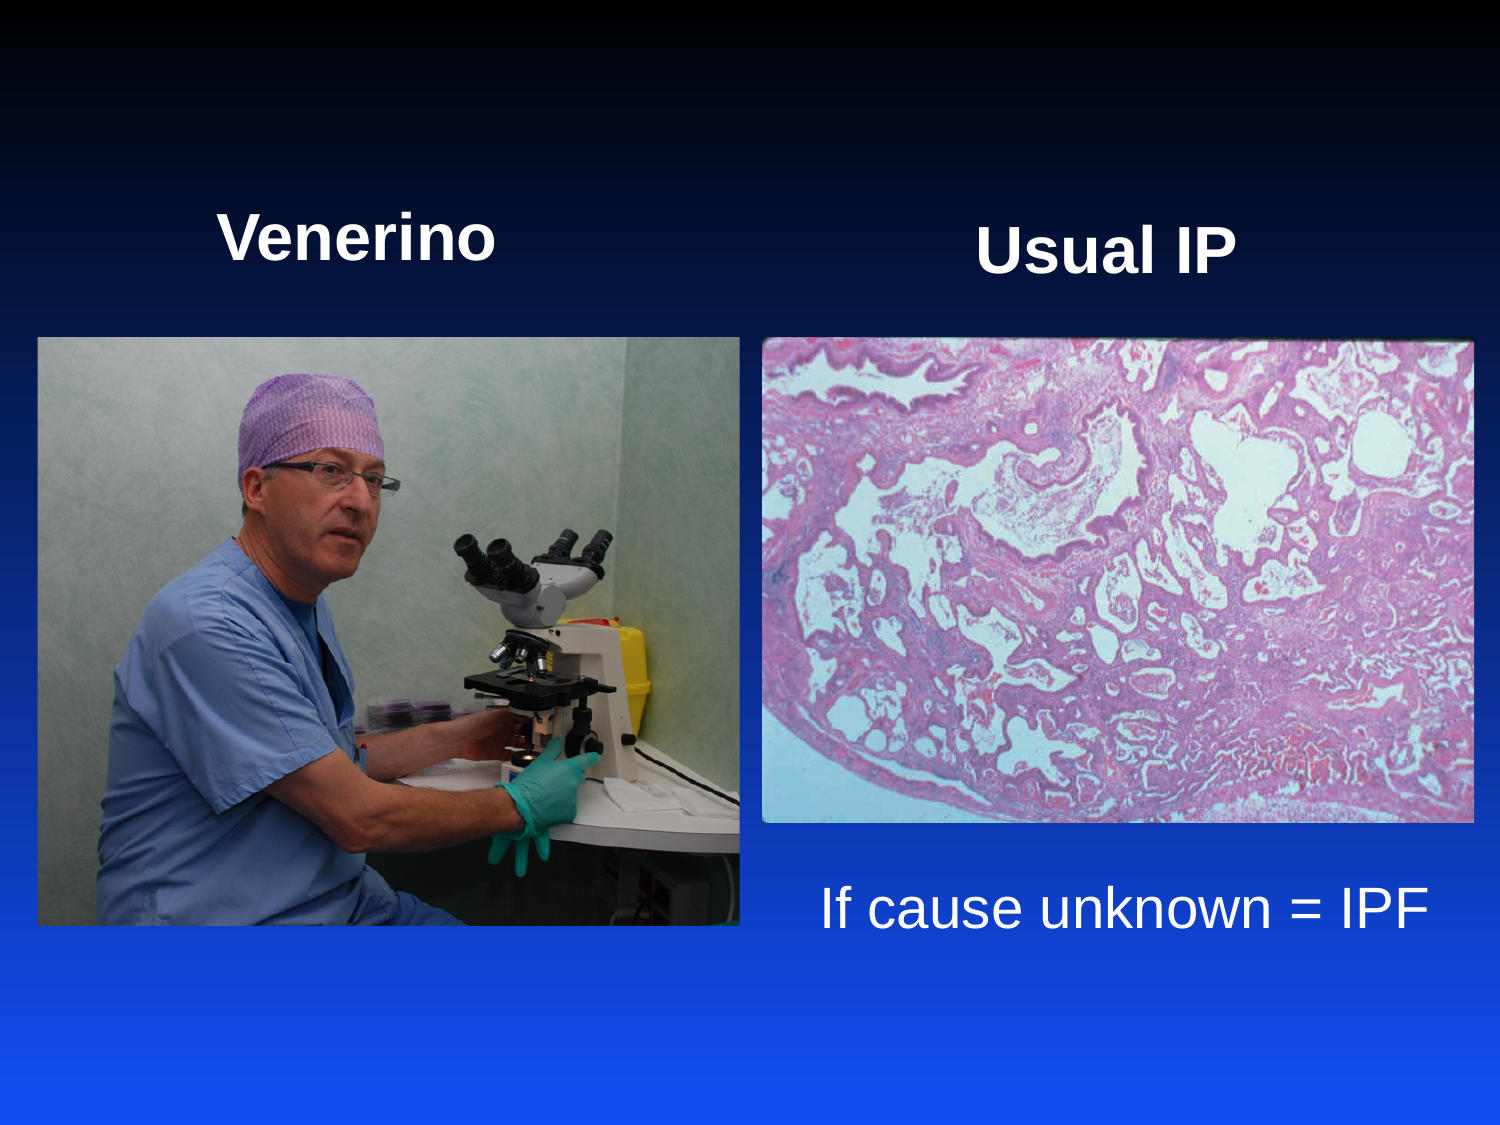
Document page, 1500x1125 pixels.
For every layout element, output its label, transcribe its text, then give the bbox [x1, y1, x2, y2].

picture [761, 337, 1475, 823]
picture [37, 337, 740, 926]
text_box Usual IP [960, 199, 1254, 295]
text_box Venerino [201, 185, 513, 281]
text_box If cause unknown = IPF [787, 862, 1463, 948]
